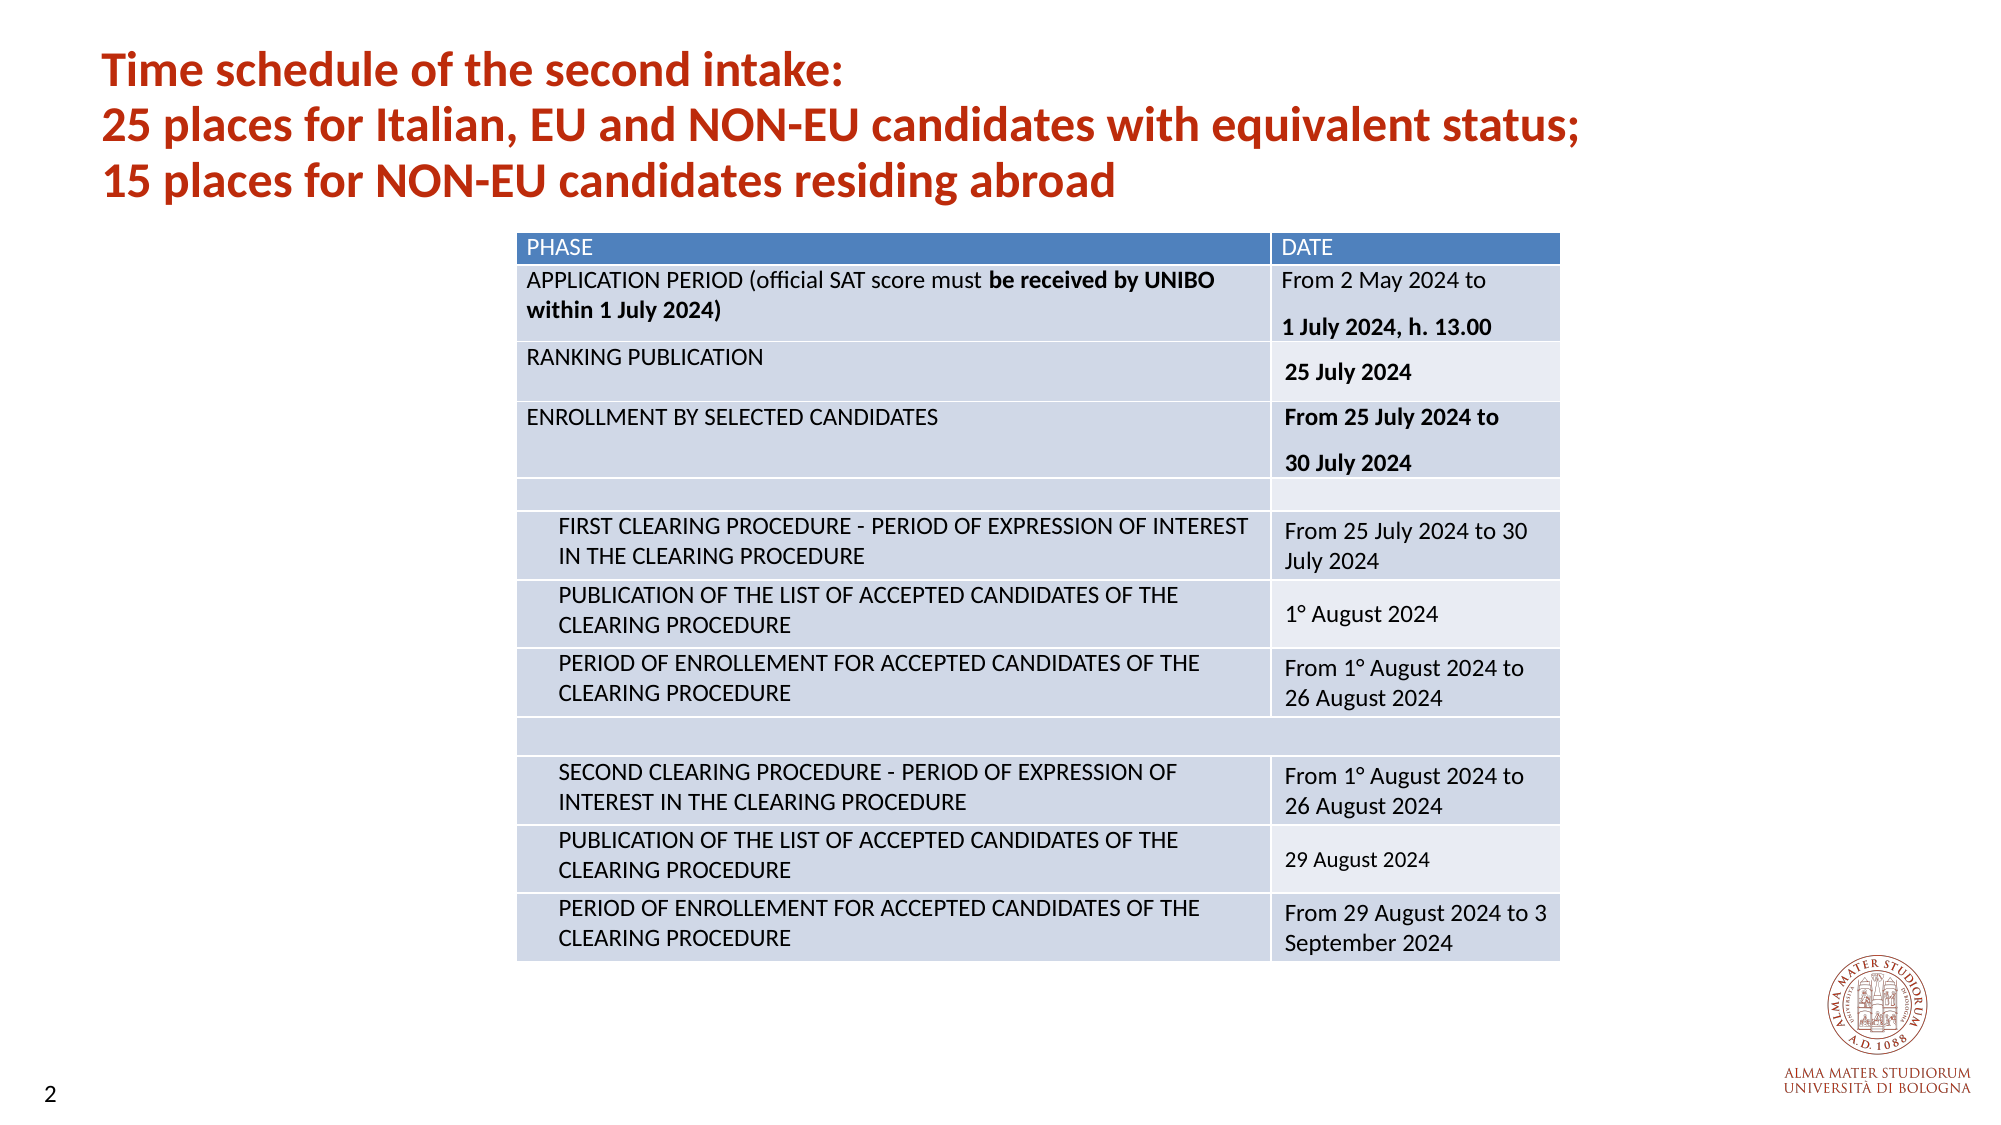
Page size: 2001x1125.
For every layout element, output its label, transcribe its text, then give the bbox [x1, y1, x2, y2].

table_cell PERIOD OF ENROLLEMENT FOR ACCEPTED CANDIDATES OF THE CLEARING PROCEDURE [517, 894, 1270, 961]
table_cell 25 July 2024 [1272, 342, 1560, 401]
table_cell PUBLICATION OF THE LIST OF ACCEPTED CANDIDATES OF THE CLEARING PROCEDURE [517, 581, 1270, 647]
table_cell From 29 August 2024 to 3 September 2024 [1272, 894, 1560, 961]
table_cell 1° August 2024 [1272, 581, 1560, 647]
table_cell 29 August 2024 [1272, 826, 1560, 892]
table_cell PERIOD OF ENROLLEMENT FOR ACCEPTED CANDIDATES OF THE CLEARING PROCEDURE [517, 649, 1270, 716]
table_cell SECOND CLEARING PROCEDURE - PERIOD OF EXPRESSION OF INTEREST IN THE CLEARING PROCEDURE [517, 757, 1270, 824]
table_cell From 25 July 2024 to 30 July 2024 [1272, 402, 1560, 477]
table_cell From 1° August 2024 to 26 August 2024 [1272, 649, 1560, 716]
picture [1784, 955, 1971, 1093]
table_cell [1272, 479, 1560, 510]
list Time schedule of the second intake: 25 places for Italian, EU and NON-EU candidates with equivalent status; 15 places for NON-EU candidates residing abroad [86, 42, 1930, 220]
table_header PHASE [517, 233, 1270, 264]
table_cell [517, 718, 1560, 755]
table_cell APPLICATION PERIOD (official SAT score must be received by UNIBO within 1 July 2024) [517, 266, 1270, 341]
table_cell From 1° August 2024 to 26 August 2024 [1272, 757, 1560, 824]
table_cell RANKING PUBLICATION [517, 342, 1270, 401]
table_cell From 25 July 2024 to 30 July 2024 [1272, 512, 1560, 579]
table_header DATE [1272, 233, 1560, 264]
table_cell FIRST CLEARING PROCEDURE - PERIOD OF EXPRESSION OF INTEREST IN THE CLEARING PROCEDURE [517, 512, 1270, 579]
table_cell ENROLLMENT BY SELECTED CANDIDATES [517, 402, 1270, 477]
table_cell [517, 479, 1270, 510]
table_cell PUBLICATION OF THE LIST OF ACCEPTED CANDIDATES OF THE CLEARING PROCEDURE [517, 826, 1270, 892]
table_cell From 2 May 2024 to 1 July 2024, h. 13.00 [1272, 266, 1560, 341]
